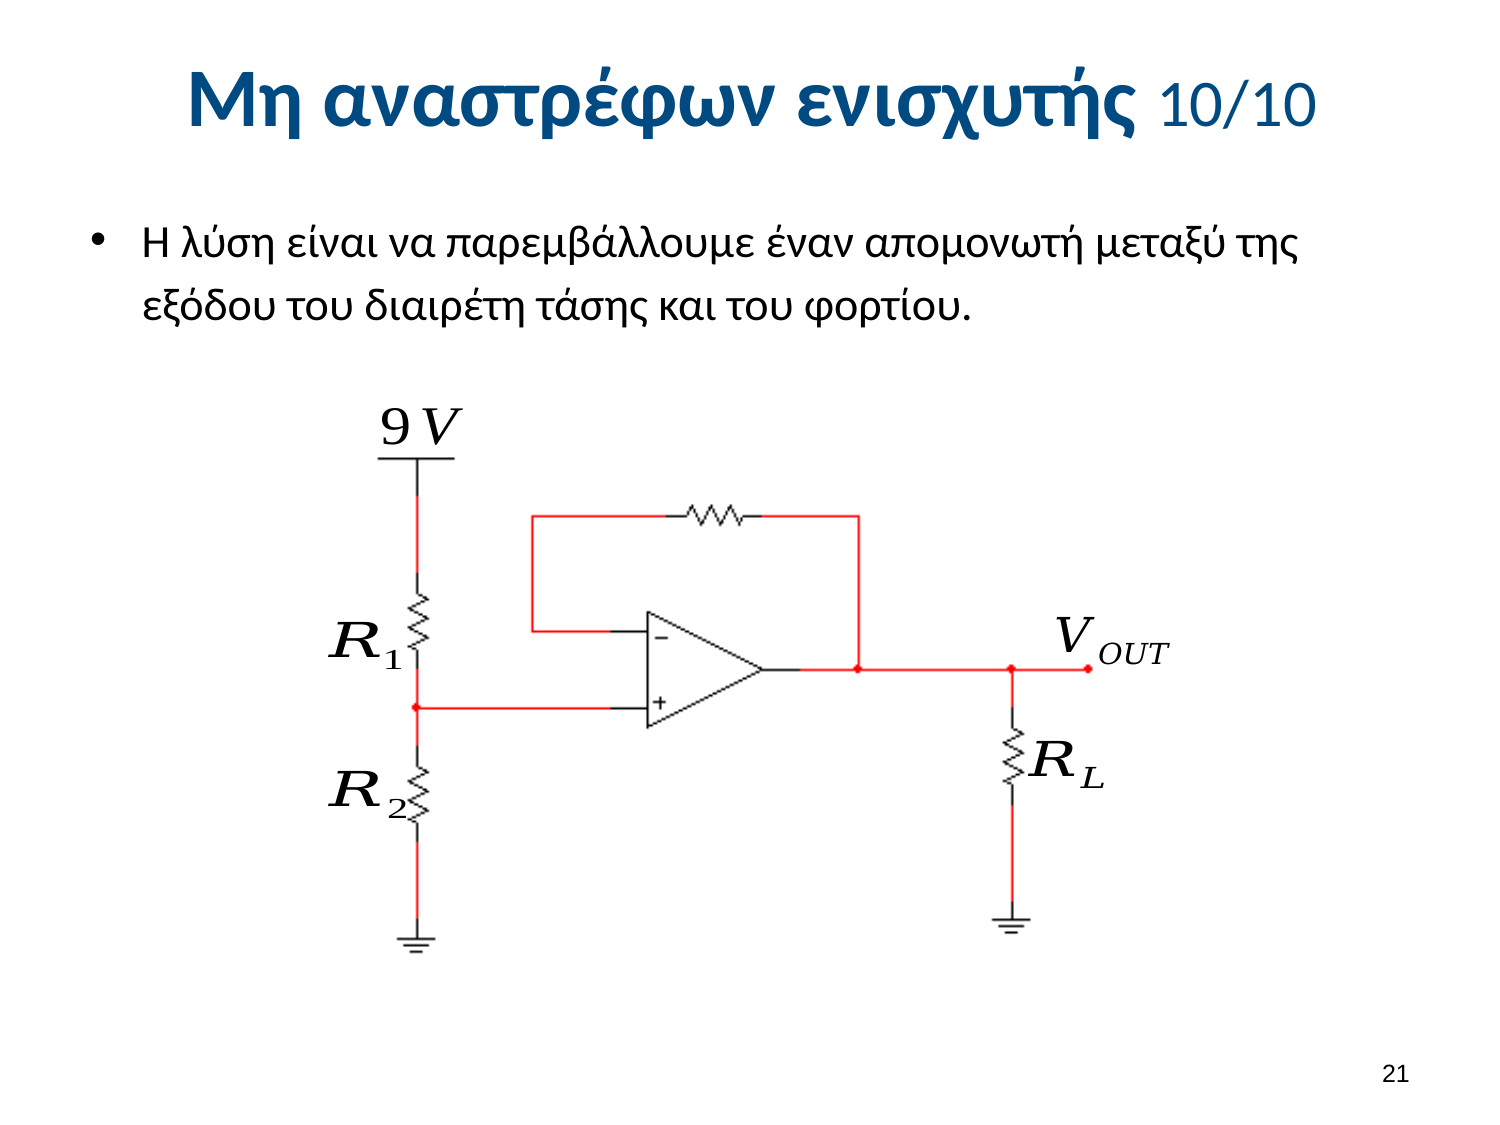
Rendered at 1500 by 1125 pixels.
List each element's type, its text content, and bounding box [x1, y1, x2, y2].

list Η λύση είναι να παρεμβάλλουμε έναν απομονωτή μεταξύ της εξόδου του διαιρέτη τάσης και του φορτίου. [75, 196, 1425, 338]
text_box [324, 396, 1173, 979]
slide_number 20 [1074, 1042, 1425, 1103]
title Μη αναστρέφων ενισχυτής 10/10 [76, 19, 1427, 169]
